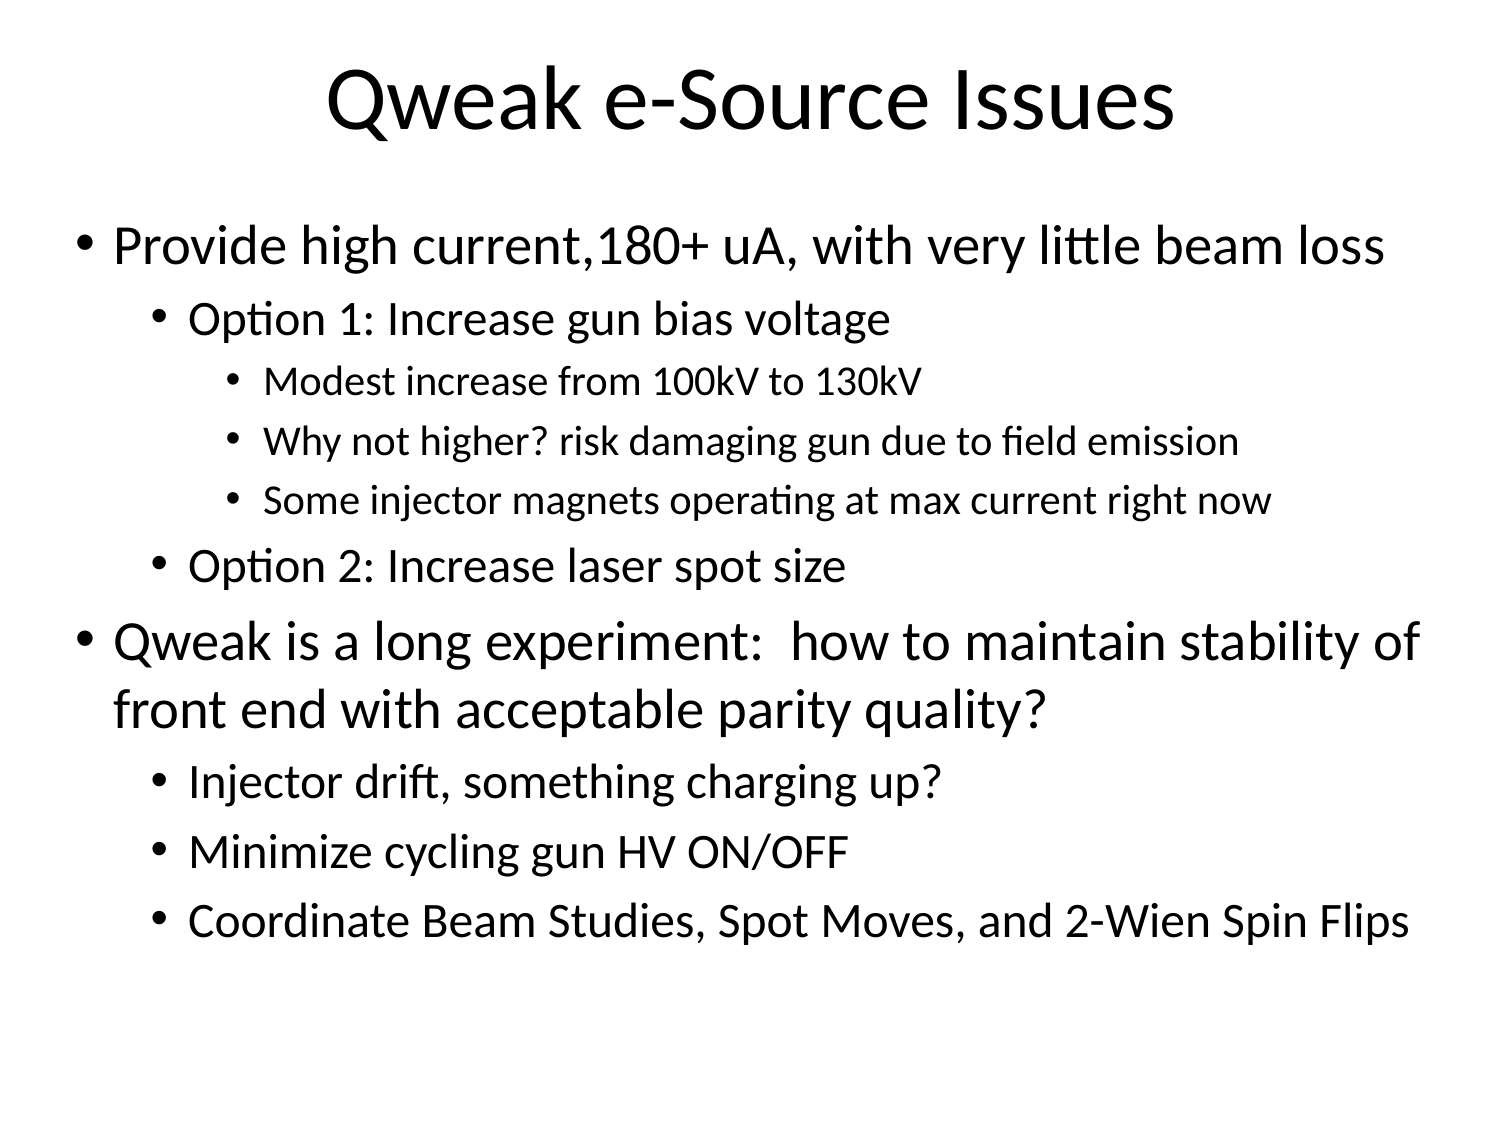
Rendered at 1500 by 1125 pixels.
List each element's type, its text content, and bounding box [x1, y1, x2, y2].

subtitle Provide high current,180+ uA, with very little beam loss Option 1: Increase gun bias voltage Modest increase from 100kV to 130kV Why not higher? risk damaging gun due to field emission Some injector magnets operating at max current right now Option 2: Increase laser spot size Qweak is a long experiment: how to maintain stability of front end with acceptable parity quality? Injector drift, something charging up? Minimize cycling gun HV ON/OFF Coordinate Beam Studies, Spot Moves, and 2-Wien Spin Flips [60, 200, 1440, 1006]
title Qweak e-Source Issues [187, 21, 1316, 165]
